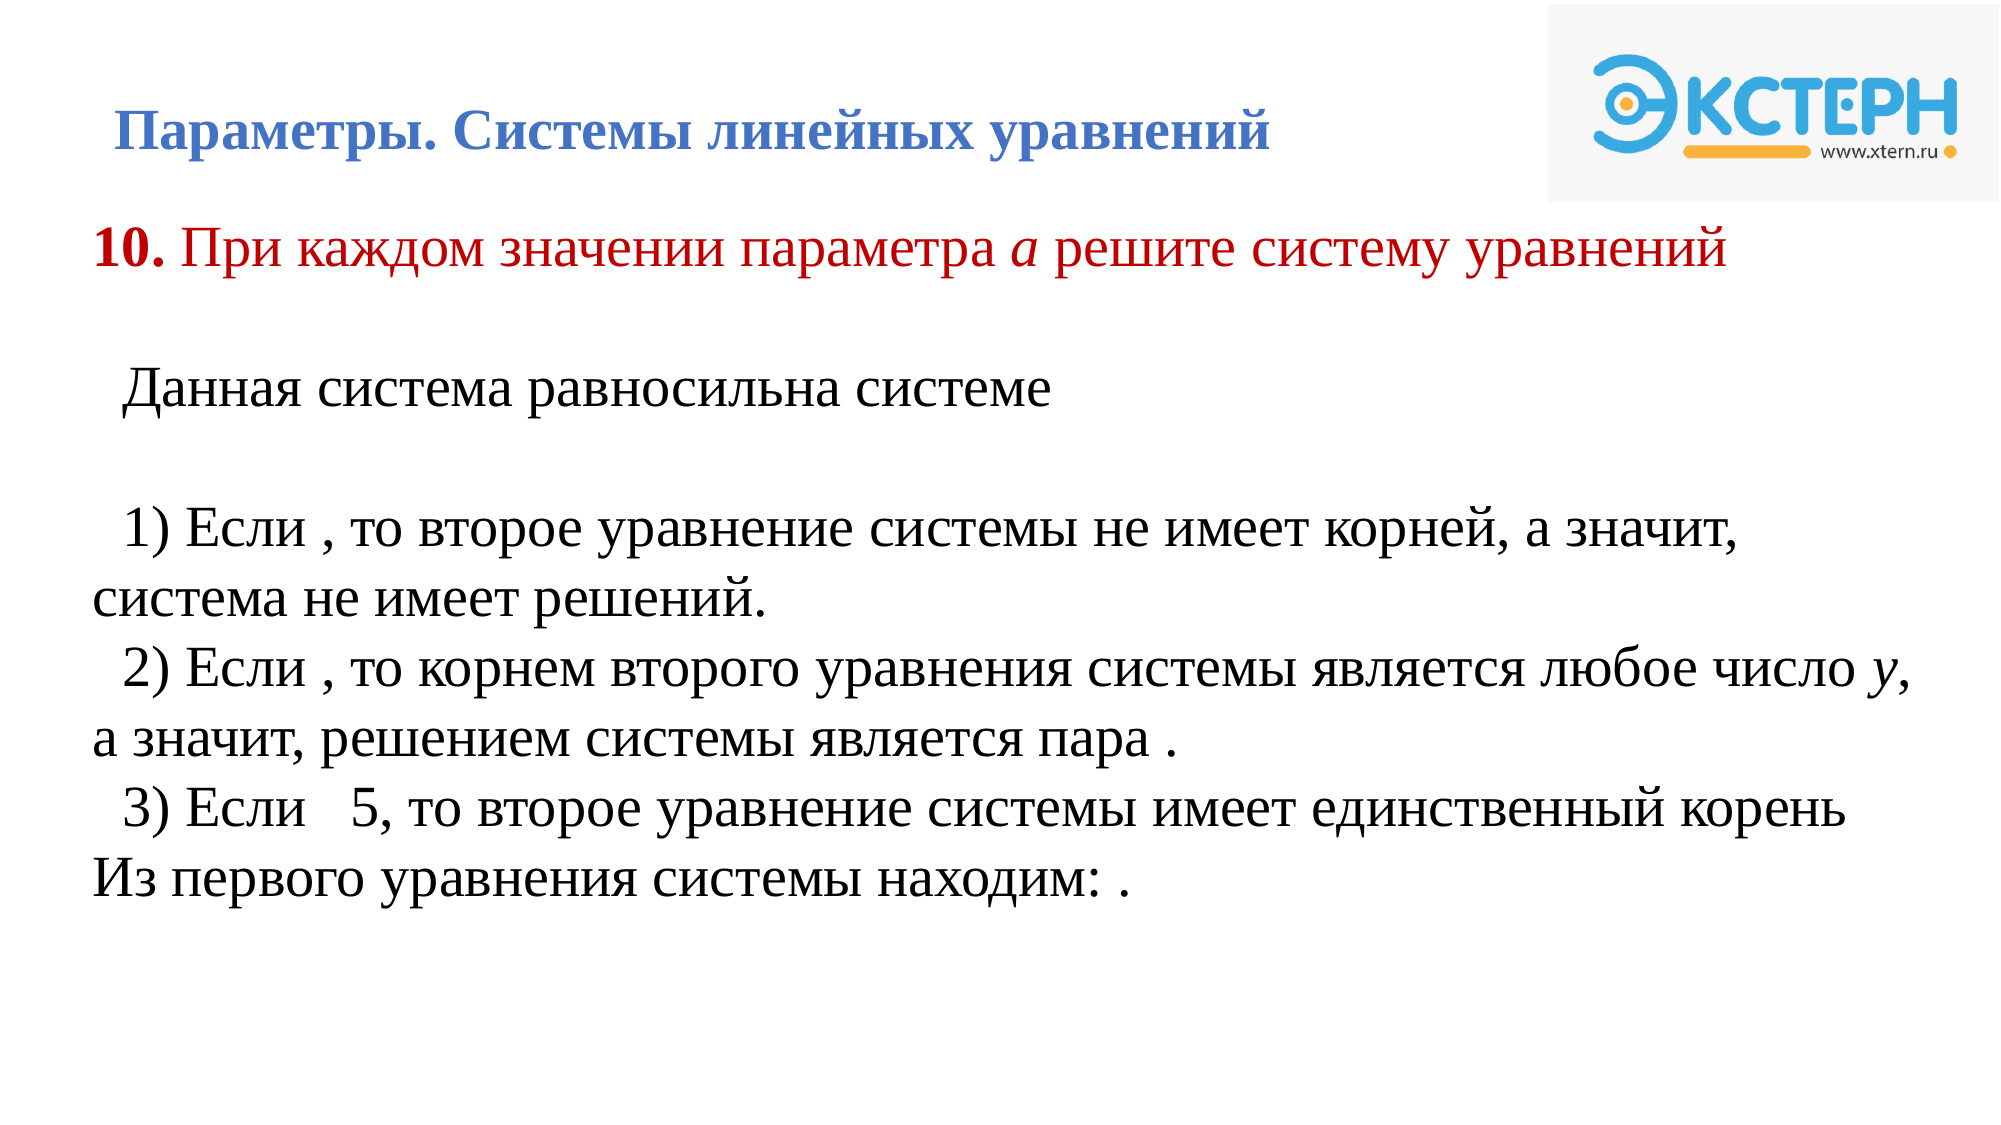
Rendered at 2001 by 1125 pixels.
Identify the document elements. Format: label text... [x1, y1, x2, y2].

picture [1548, 4, 1999, 202]
title Параметры. Системы линейных уравнений [99, 85, 1548, 171]
